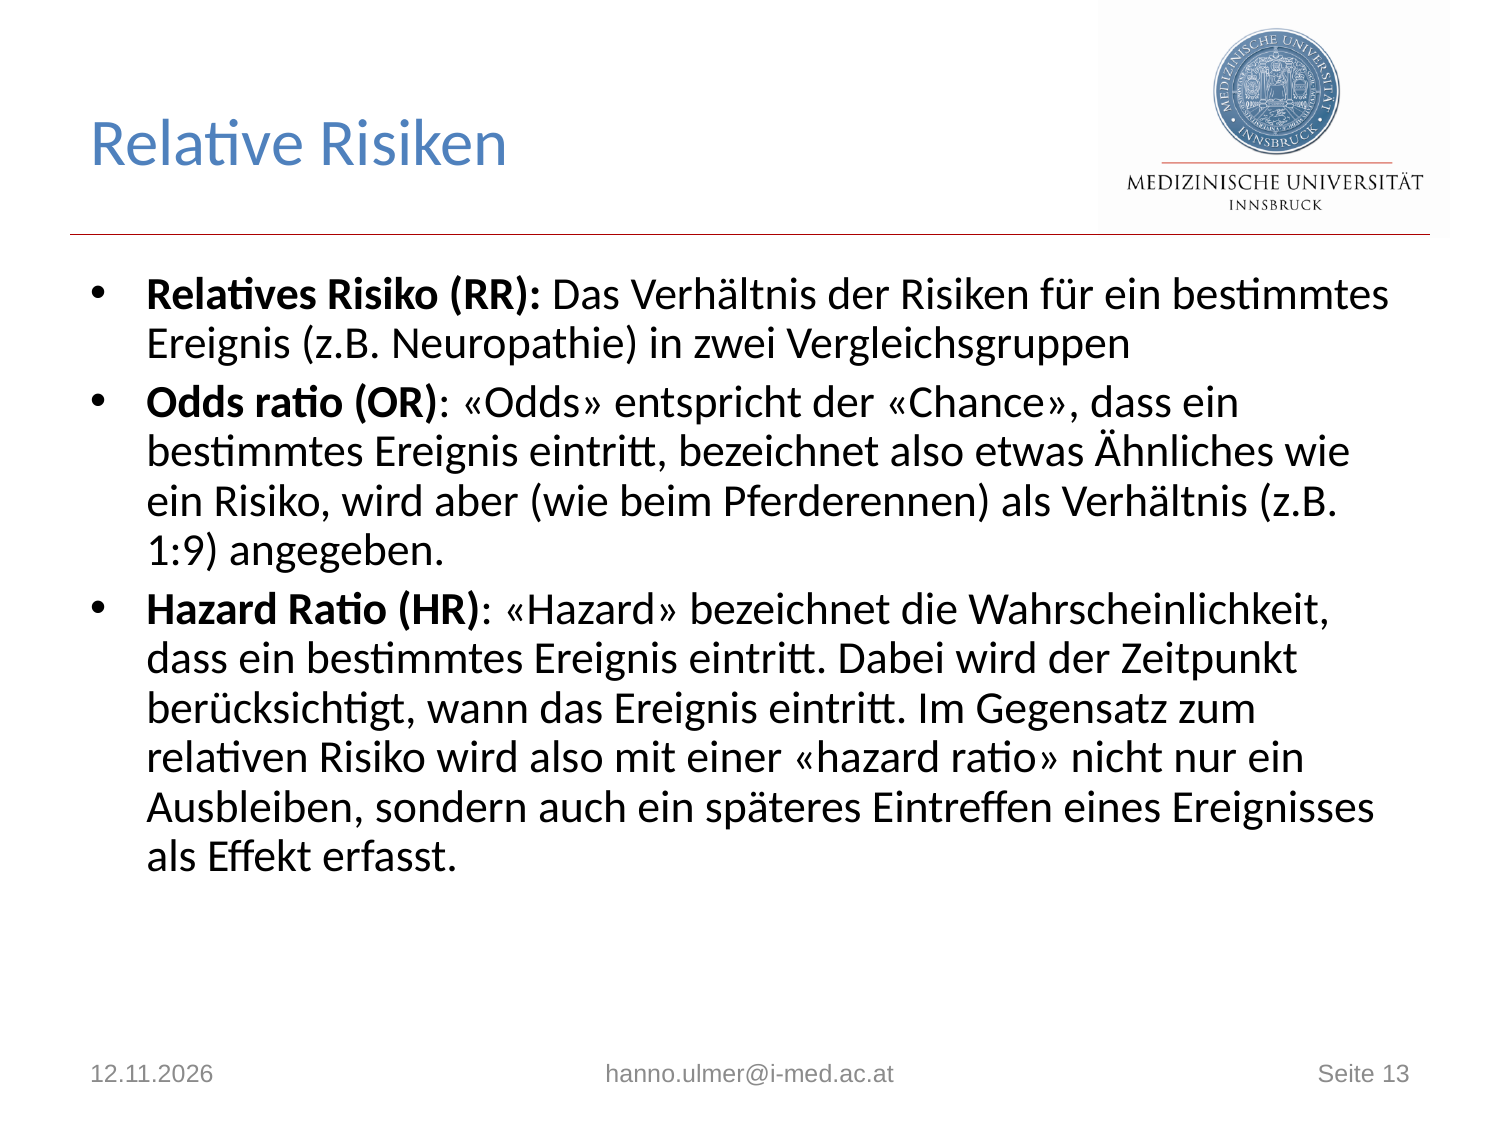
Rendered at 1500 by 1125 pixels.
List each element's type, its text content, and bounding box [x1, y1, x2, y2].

picture [1098, 0, 1450, 238]
slide_number Seite 13 [1074, 1042, 1425, 1103]
list Relatives Risiko (RR): Das Verhältnis der Risiken für ein bestimmtes Ereignis (z.B. Neuropathie) in zwei Vergleichsgruppen Odds ratio (OR): «Odds» entspricht der «Chance», dass ein bestimmtes Ereignis eintritt, bezeichnet also etwas Ähnliches wie ein Risiko, wird aber (wie beim Pferderennen) als Verhältnis (z.B. 1:9) angegeben. Hazard Ratio (HR): «Hazard» bezeichnet die Wahrscheinlichkeit, dass ein bestimmtes Ereignis eintritt. Dabei wird der Zeitpunkt berücksichtigt, wann das Ereignis eintritt. Im Gegensatz zum relativen Risiko wird also mit einer «hazard ratio» nicht nur ein Ausbleiben, sondern auch ein späteres Eintreffen eines Ereignisses als Effekt erfasst. [75, 262, 1425, 1043]
title Relative Risiken [75, 45, 1090, 233]
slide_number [75, 1042, 425, 1103]
footer hanno.ulmer@i-med.ac.at [512, 1042, 988, 1103]
